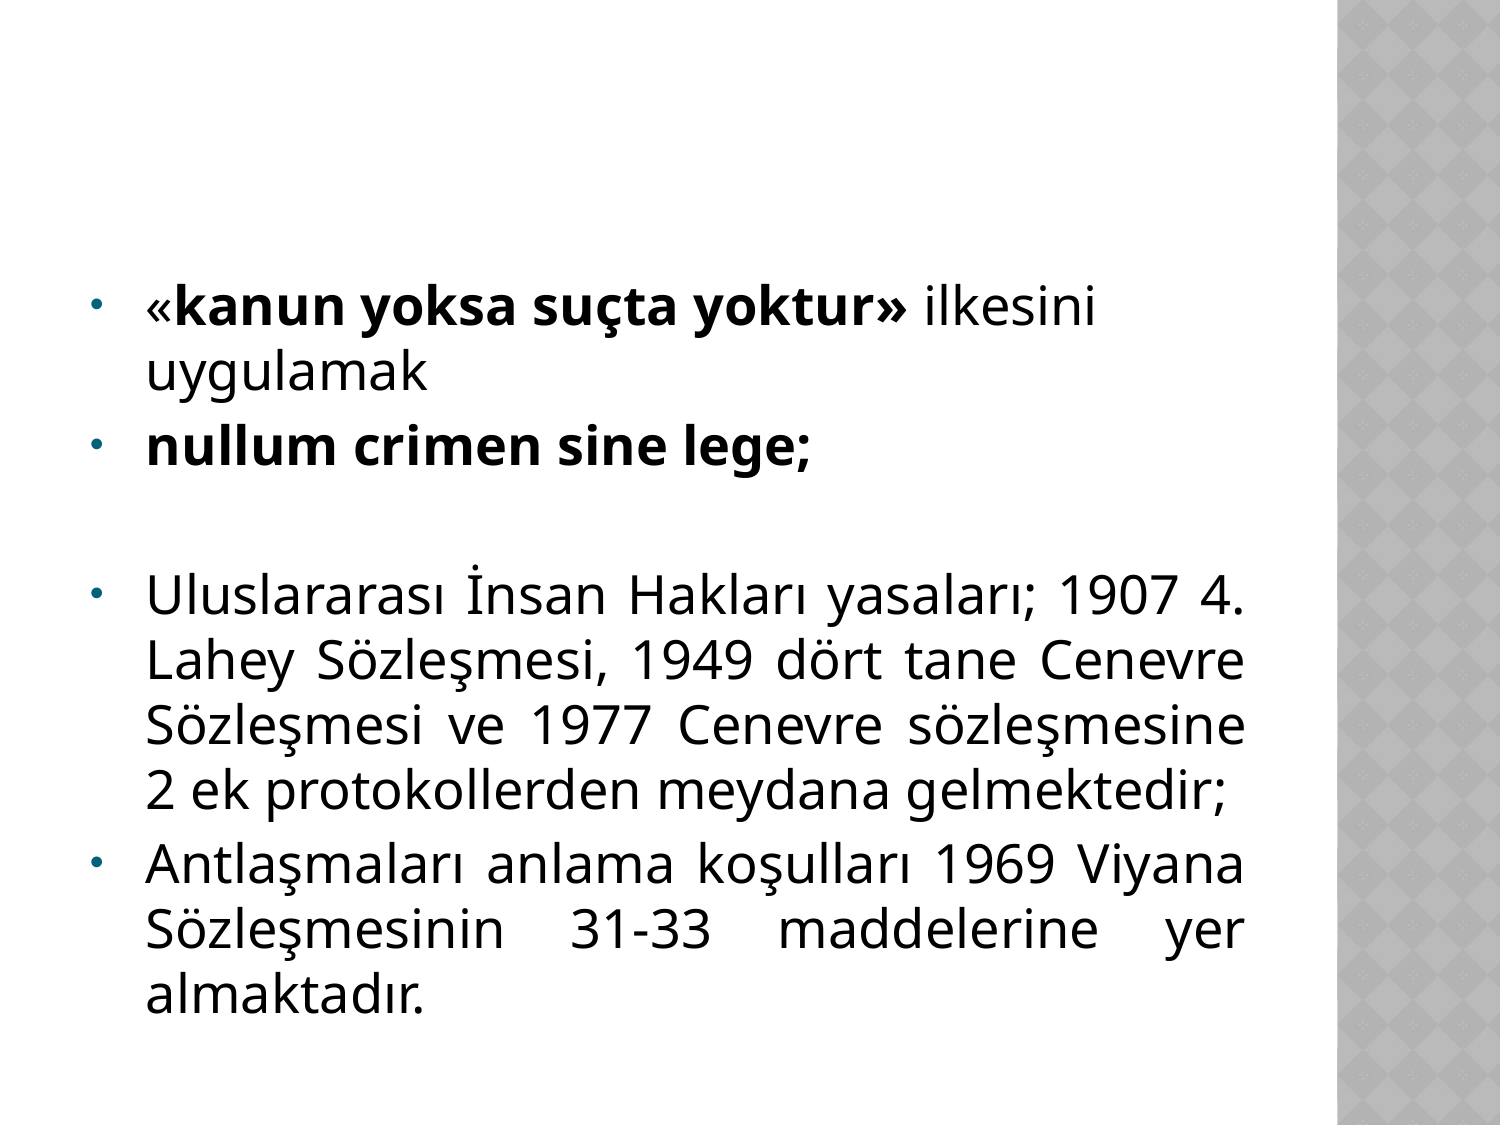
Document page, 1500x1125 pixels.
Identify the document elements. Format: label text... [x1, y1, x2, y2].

list «kanun yoksa suçta yoktur» ilkesini uygulamak nullum crimen sine lege; Uluslararası İnsan Hakları yasaları; 1907 4. Lahey Sözleşmesi, 1949 dört tane Cenevre Sözleşmesi ve 1977 Cenevre sözleşmesine 2 ek protokollerden meydana gelmektedir; Antlaşmaları anlama koşulları 1969 Viyana Sözleşmesinin 31-33 maddelerine yer almaktadır. [75, 264, 1263, 1059]
